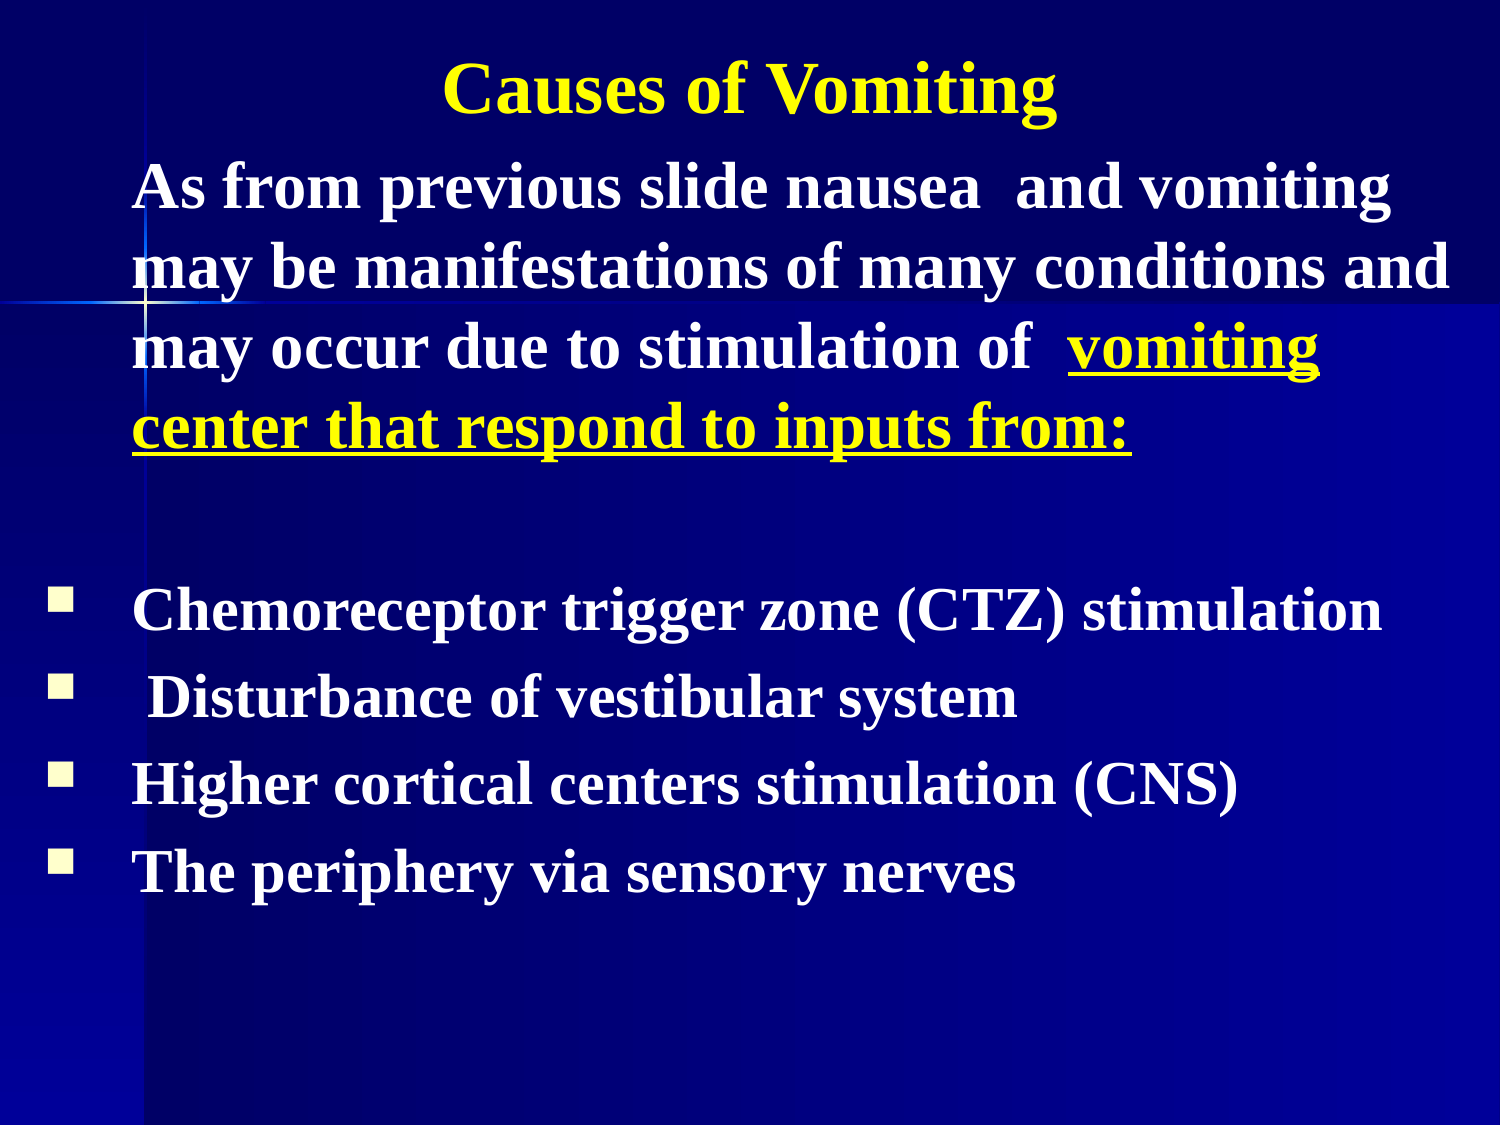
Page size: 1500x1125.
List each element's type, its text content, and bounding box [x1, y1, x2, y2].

list Causes of Vomiting As from previous slide nausea and vomiting may be manifestations of many conditions and may occur due to stimulation of vomiting center that respond to inputs from: Chemoreceptor trigger zone (CTZ) stimulation Disturbance of vestibular system Higher cortical centers stimulation (CNS) The periphery via sensory nerves [29, 30, 1471, 1083]
